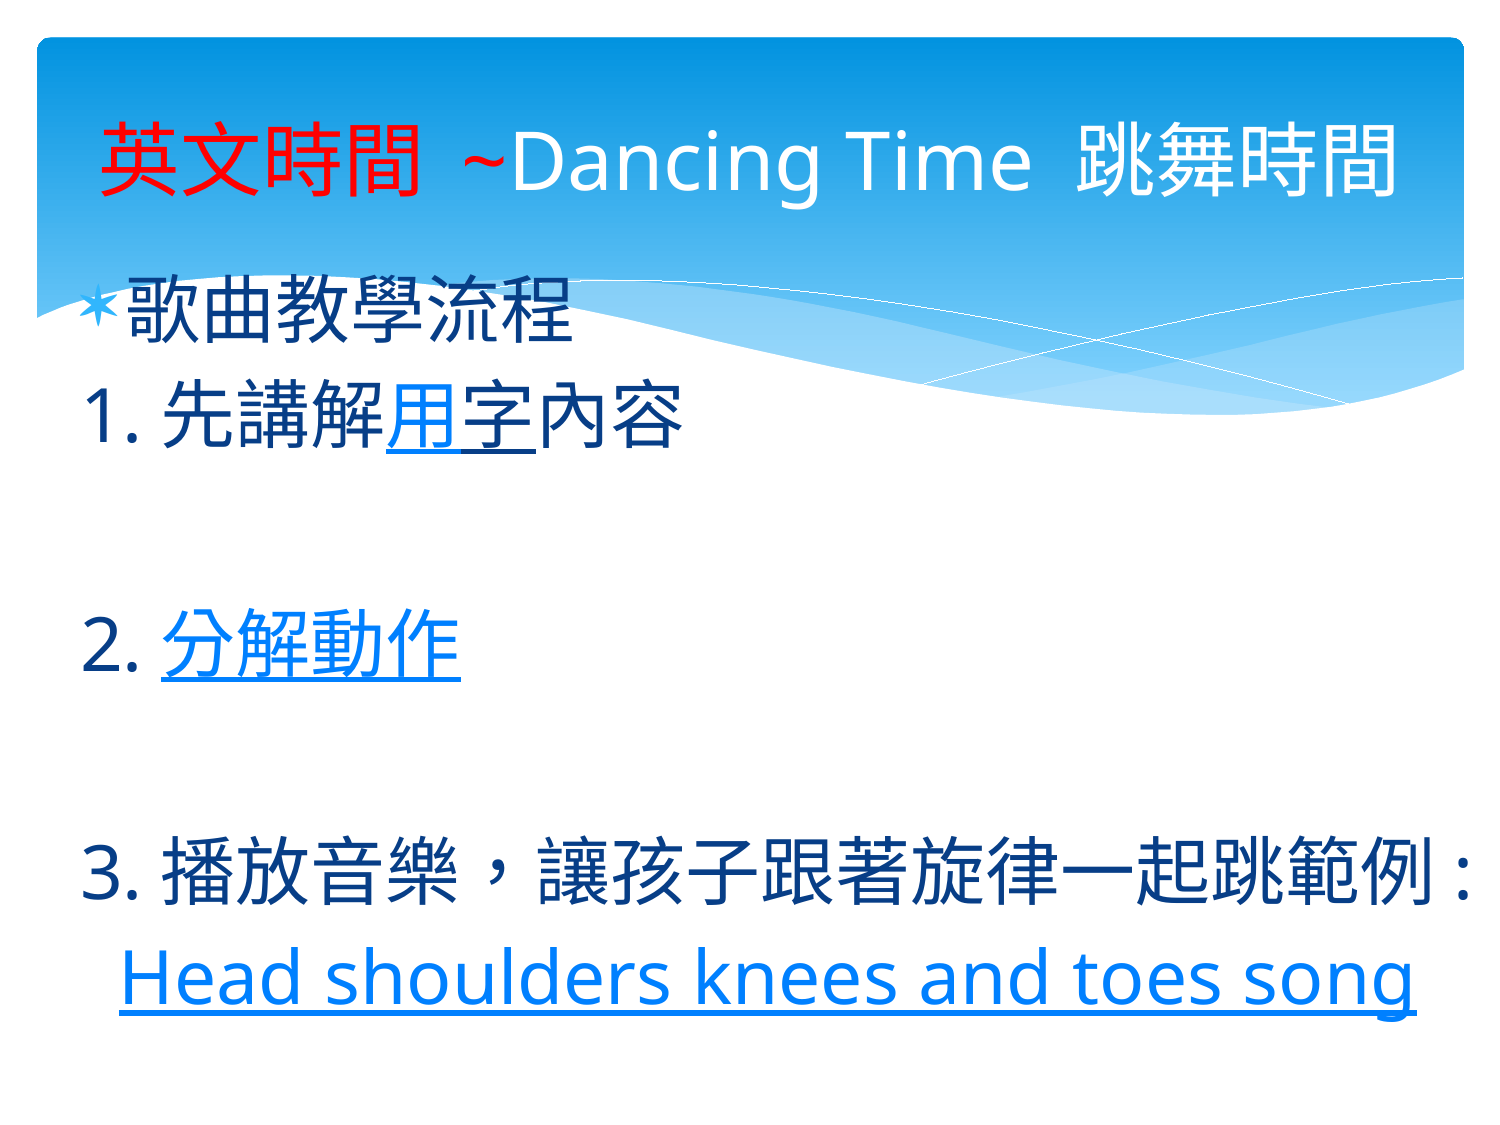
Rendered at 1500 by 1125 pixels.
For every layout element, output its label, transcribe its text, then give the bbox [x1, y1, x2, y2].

title 英文時間 ~Dancing Time 跳舞時間 [75, 55, 1425, 261]
list 歌曲教學流程 1.先講解用字內容 2.分解動作 3.播放音樂，讓孩子跟著旋律一起跳範例: Head shoulders knees and toes song [64, 255, 1471, 1083]
